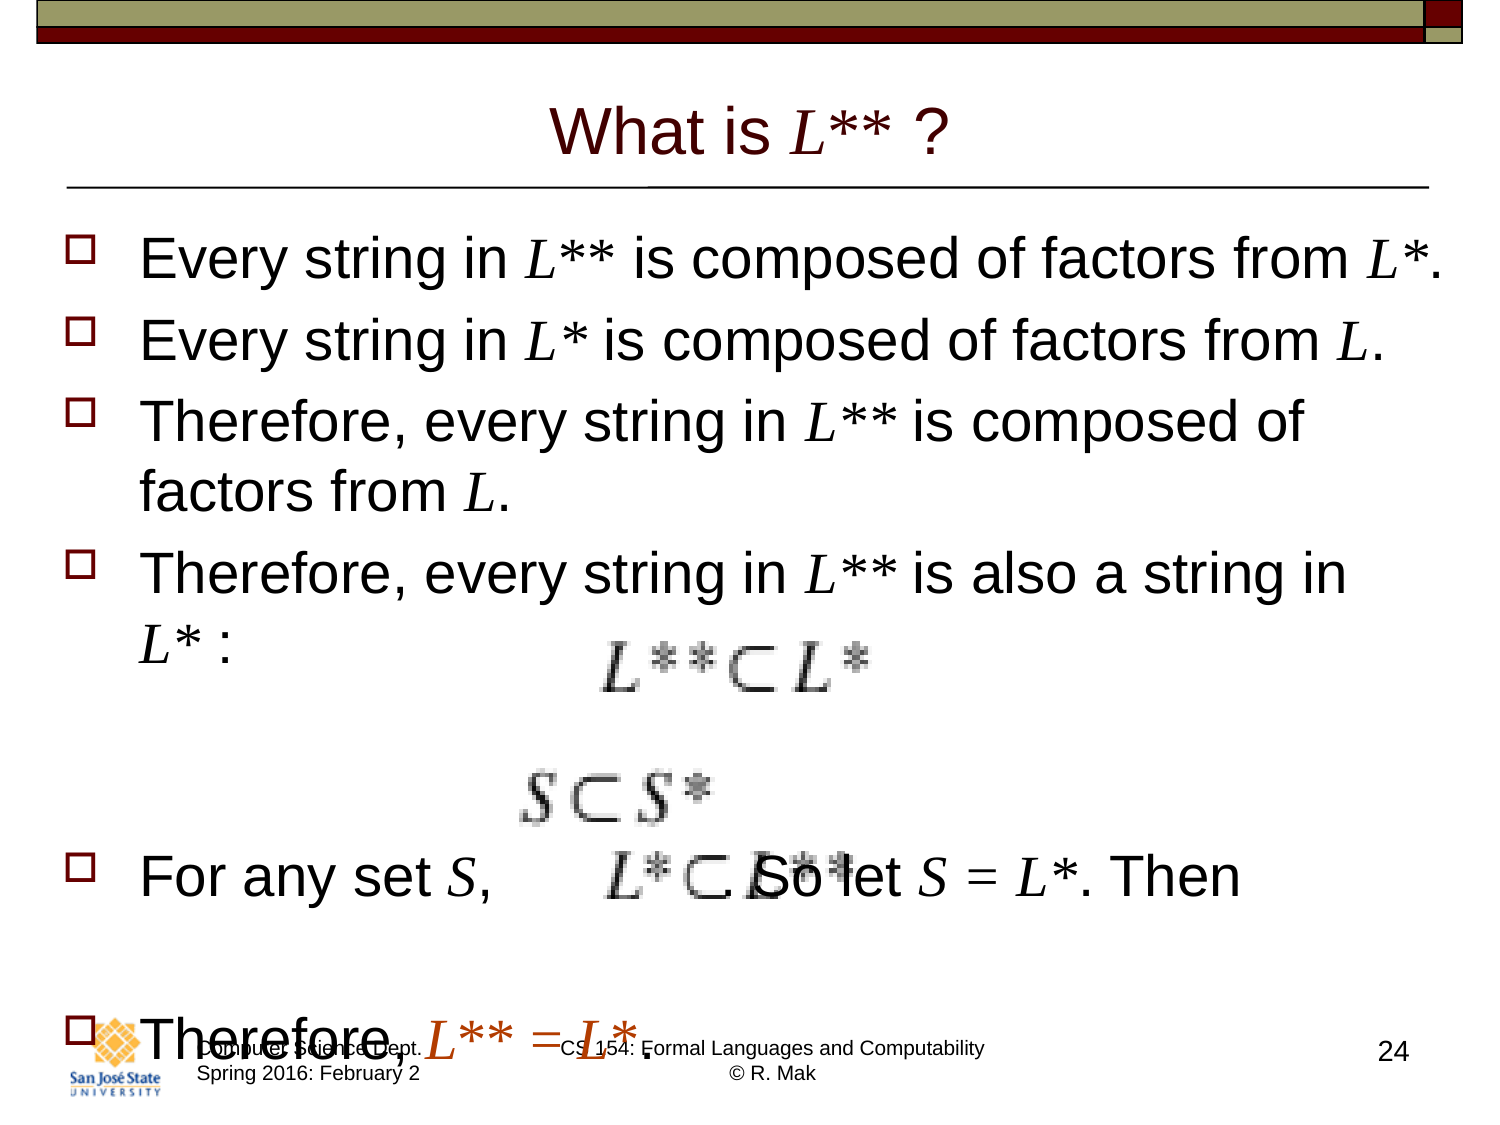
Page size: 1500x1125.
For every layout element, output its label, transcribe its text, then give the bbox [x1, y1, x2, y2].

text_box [511, 755, 720, 833]
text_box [596, 838, 862, 905]
slide_number 24 [1112, 1025, 1425, 1100]
picture [60, 1012, 166, 1112]
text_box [590, 628, 873, 698]
title What is L** ? [75, 67, 1425, 175]
list Every string in L** is composed of factors from L*. Every string in L* is composed of factors from L. Therefore, every string in L** is composed of factors from L. Therefore, every string in L** is also a string in L* : For any set S, . So let S = L*. Then Therefore, L** = L*. [47, 212, 1470, 1006]
